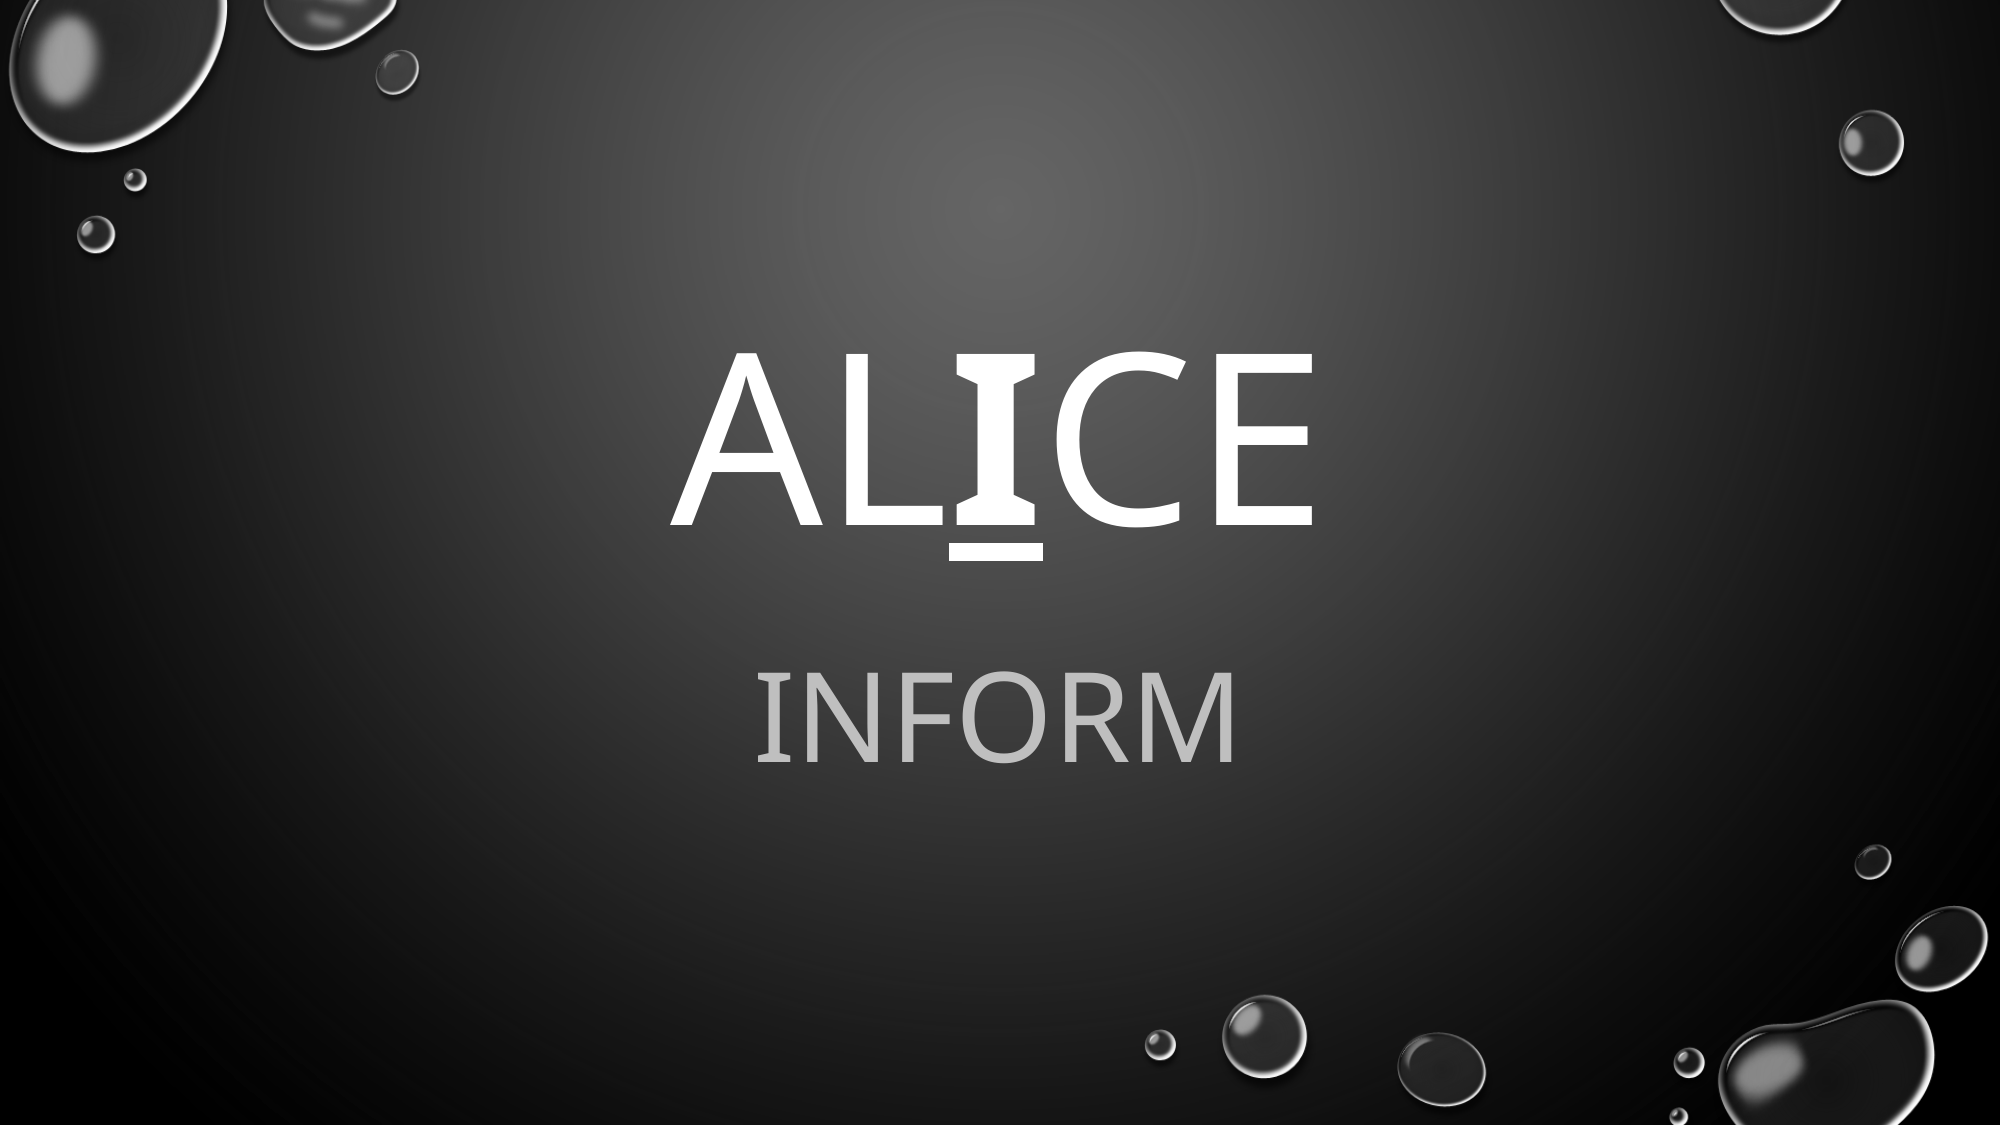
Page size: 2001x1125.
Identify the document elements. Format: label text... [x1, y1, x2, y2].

picture [0, 0, 2000, 1125]
title ALICE [149, 135, 1848, 585]
list INFORM [149, 600, 1848, 825]
